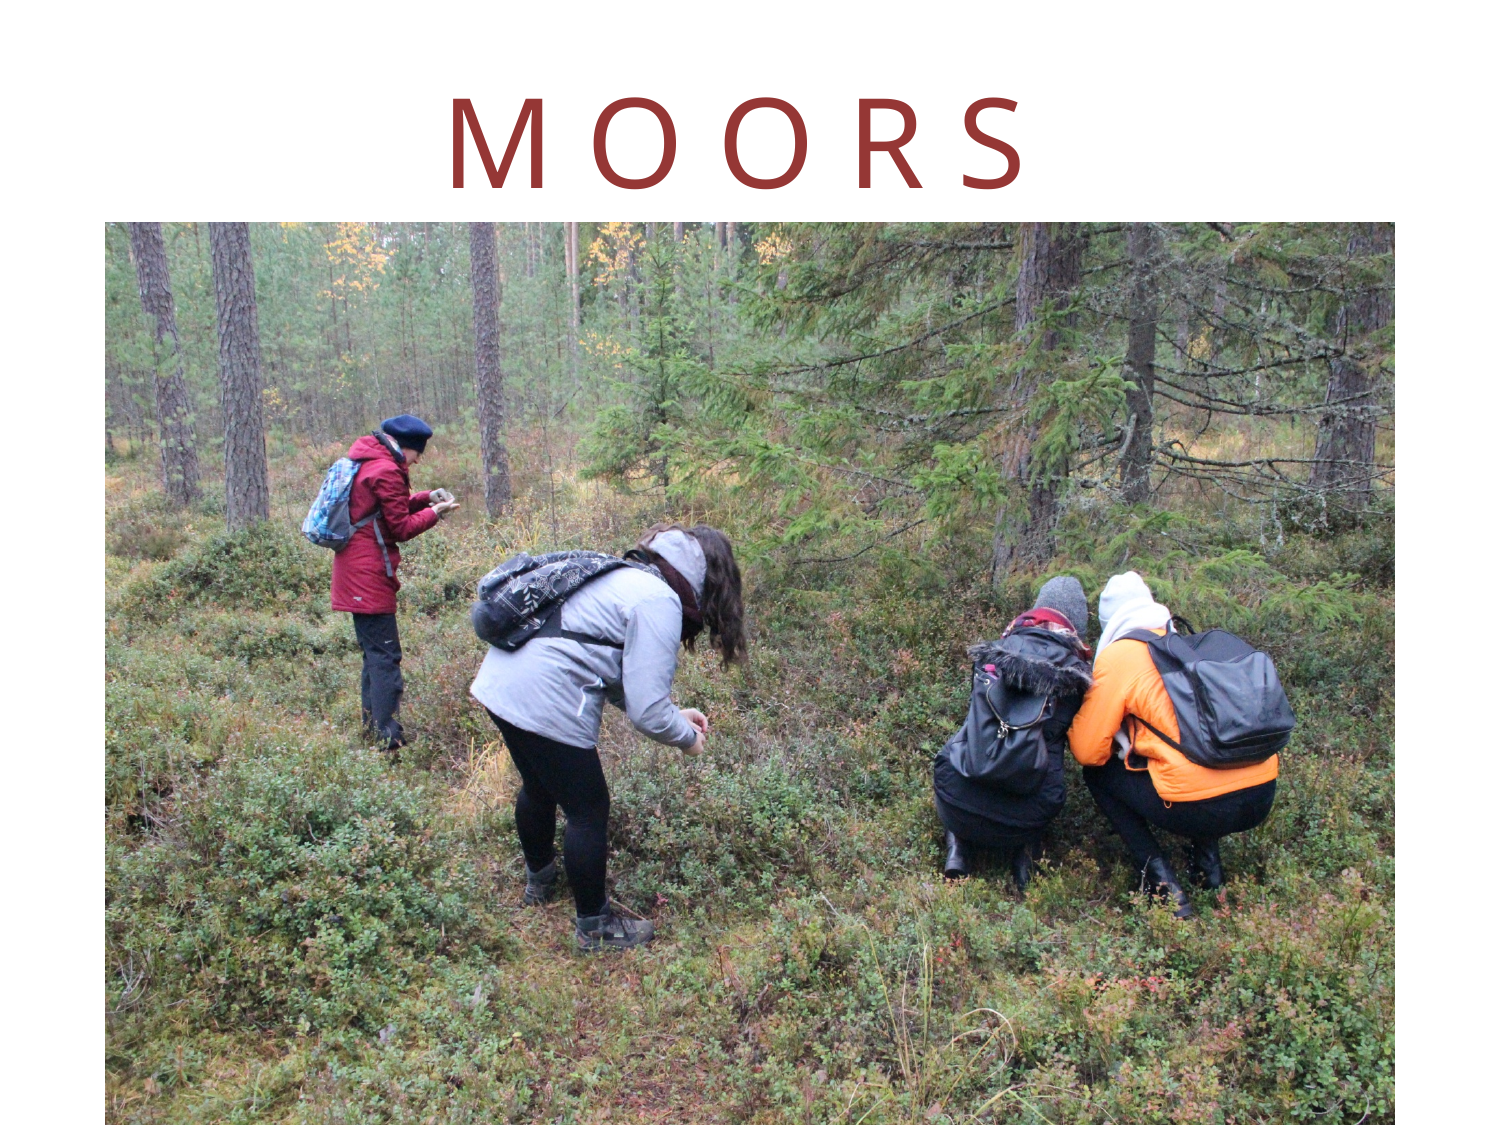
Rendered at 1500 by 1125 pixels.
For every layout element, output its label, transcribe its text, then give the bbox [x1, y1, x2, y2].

title M O O R S [75, 45, 1425, 233]
picture [105, 222, 1395, 1125]
